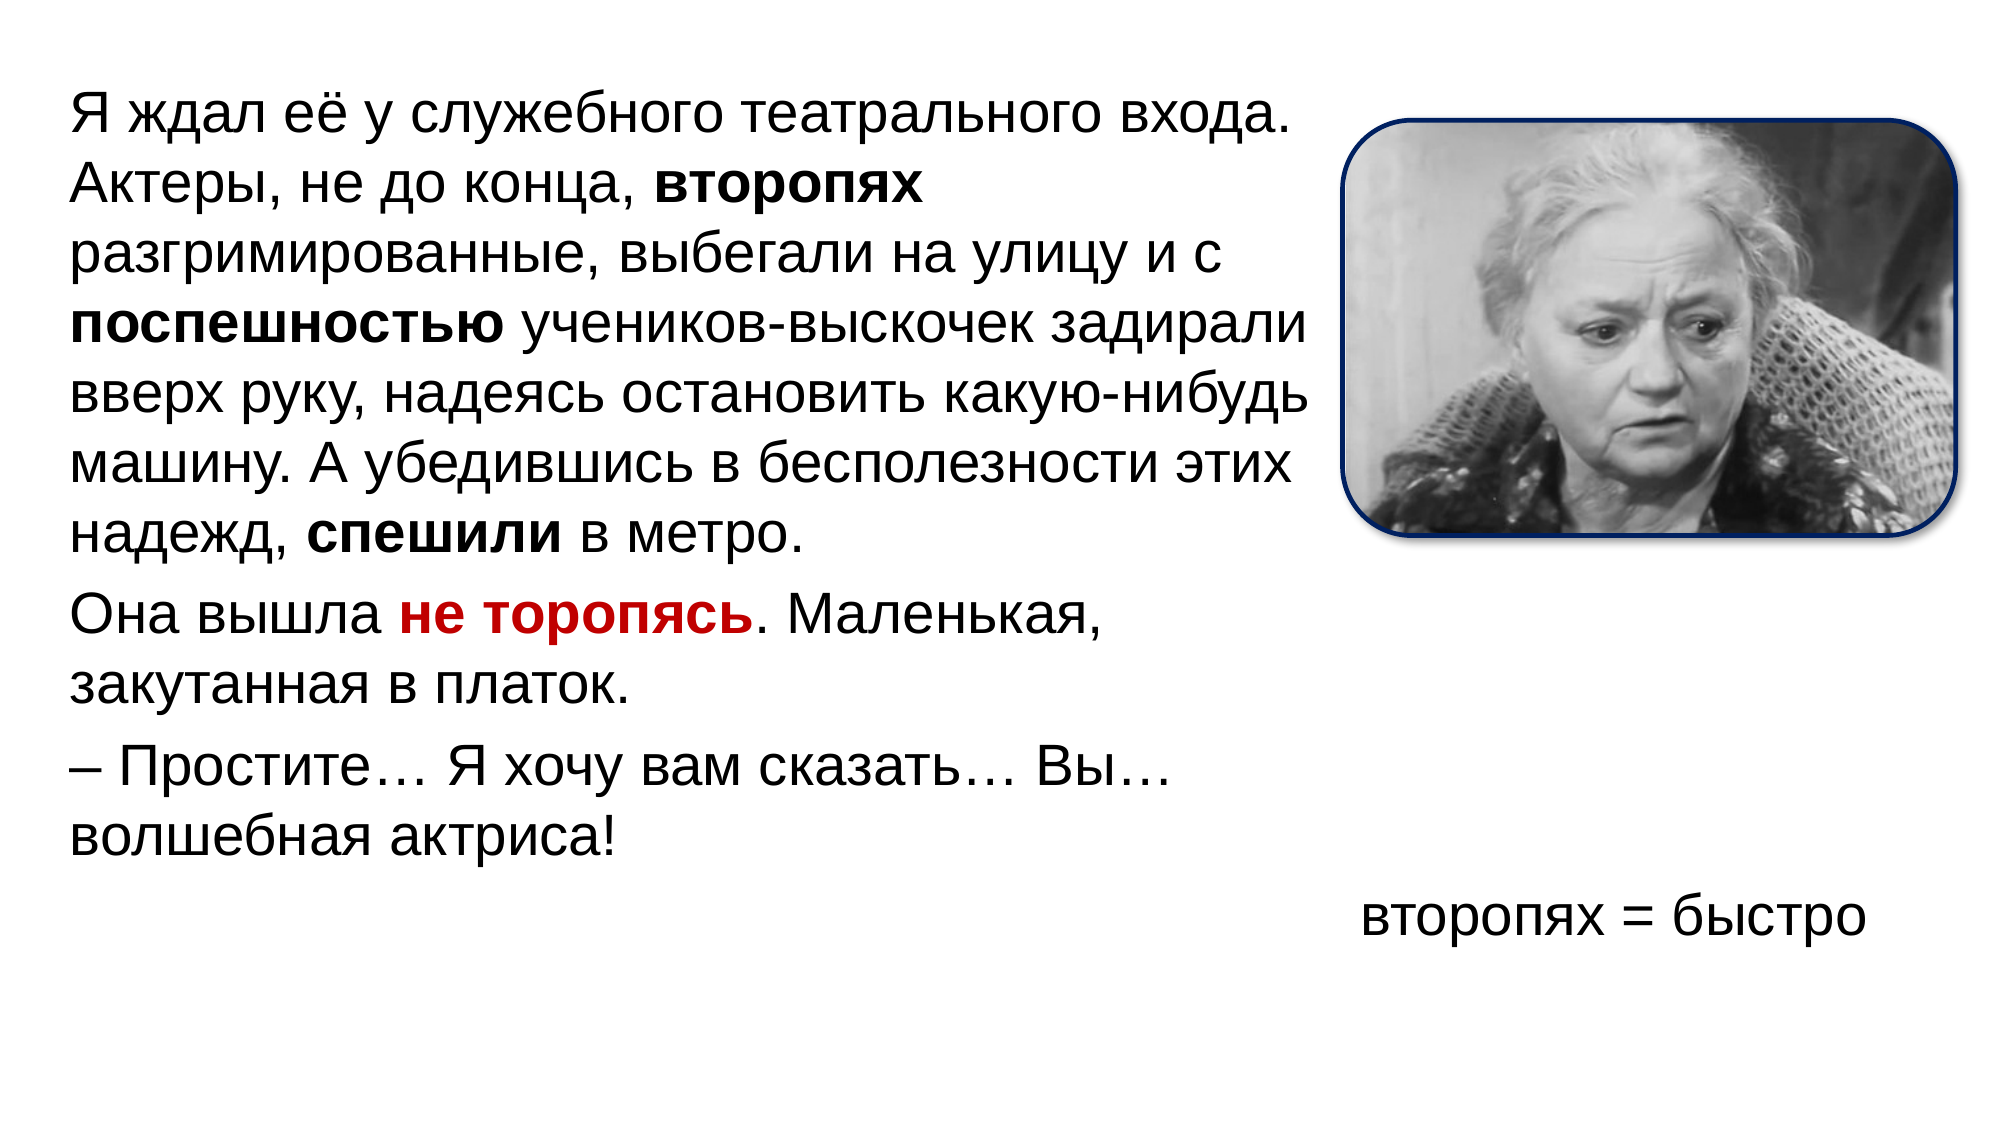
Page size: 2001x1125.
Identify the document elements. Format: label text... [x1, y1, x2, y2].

picture [1342, 119, 1956, 536]
list Я ждал её у служебного театрального входа. Актеры, не до конца, второпях разгримированные, выбегали на улицу и с поспешностью учеников-выскочек задирали вверх руку, надеясь остановить какую-нибудь машину. А убедившись в бесполезности этих надежд, спешили в метро. Она вышла не торопясь. Маленькая, закутанная в платок. – Простите… Я хочу вам сказать… Вы… волшебная актриса! [54, 66, 1438, 1006]
text_box второпях = быстро [1345, 869, 1884, 955]
